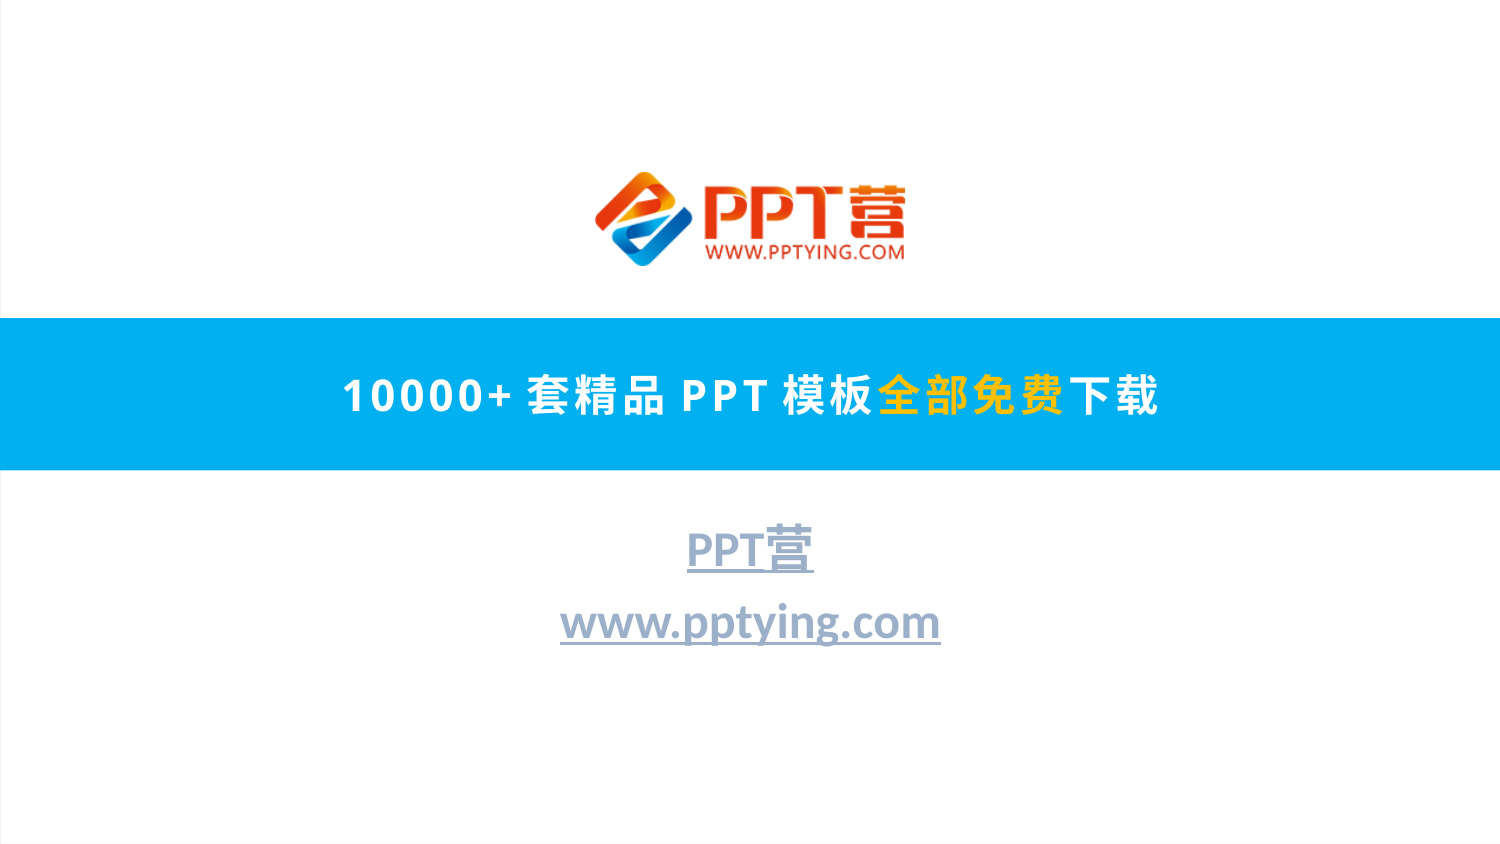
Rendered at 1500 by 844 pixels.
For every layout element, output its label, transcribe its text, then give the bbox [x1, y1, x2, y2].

text_box 10000+套精品PPT模板全部免费下载 [0, 317, 1500, 471]
text_box PPT营 www.pptying.com [516, 508, 985, 656]
picture [595, 172, 905, 266]
text_box [0, 0, 1500, 317]
text_box [0, 471, 1500, 844]
